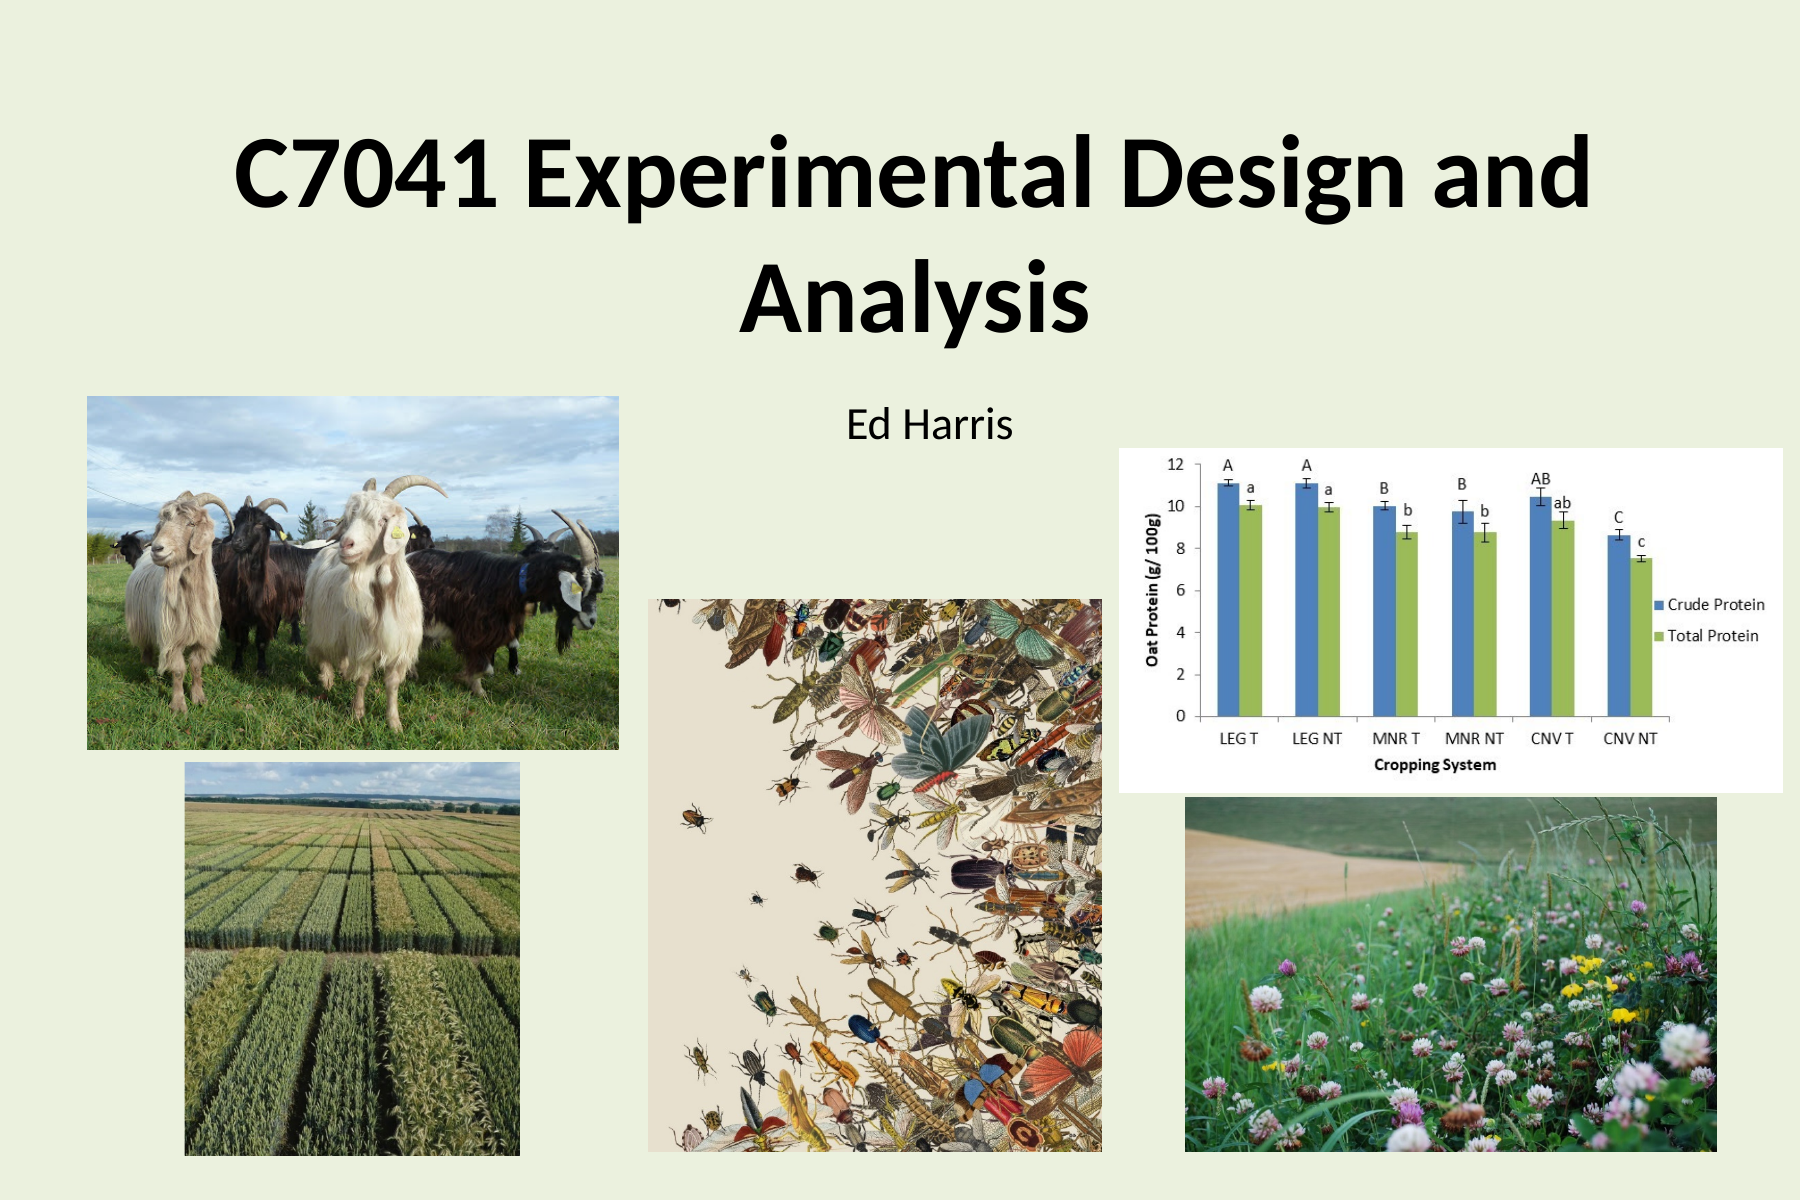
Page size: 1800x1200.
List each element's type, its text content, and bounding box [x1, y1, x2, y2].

picture [87, 396, 620, 751]
picture [648, 599, 1103, 1153]
text_box Ed Harris [831, 385, 1029, 456]
picture [1185, 796, 1717, 1153]
picture [184, 761, 521, 1156]
title C7041 Experimental Design and Analysis [230, 103, 1600, 356]
picture [1118, 448, 1784, 794]
